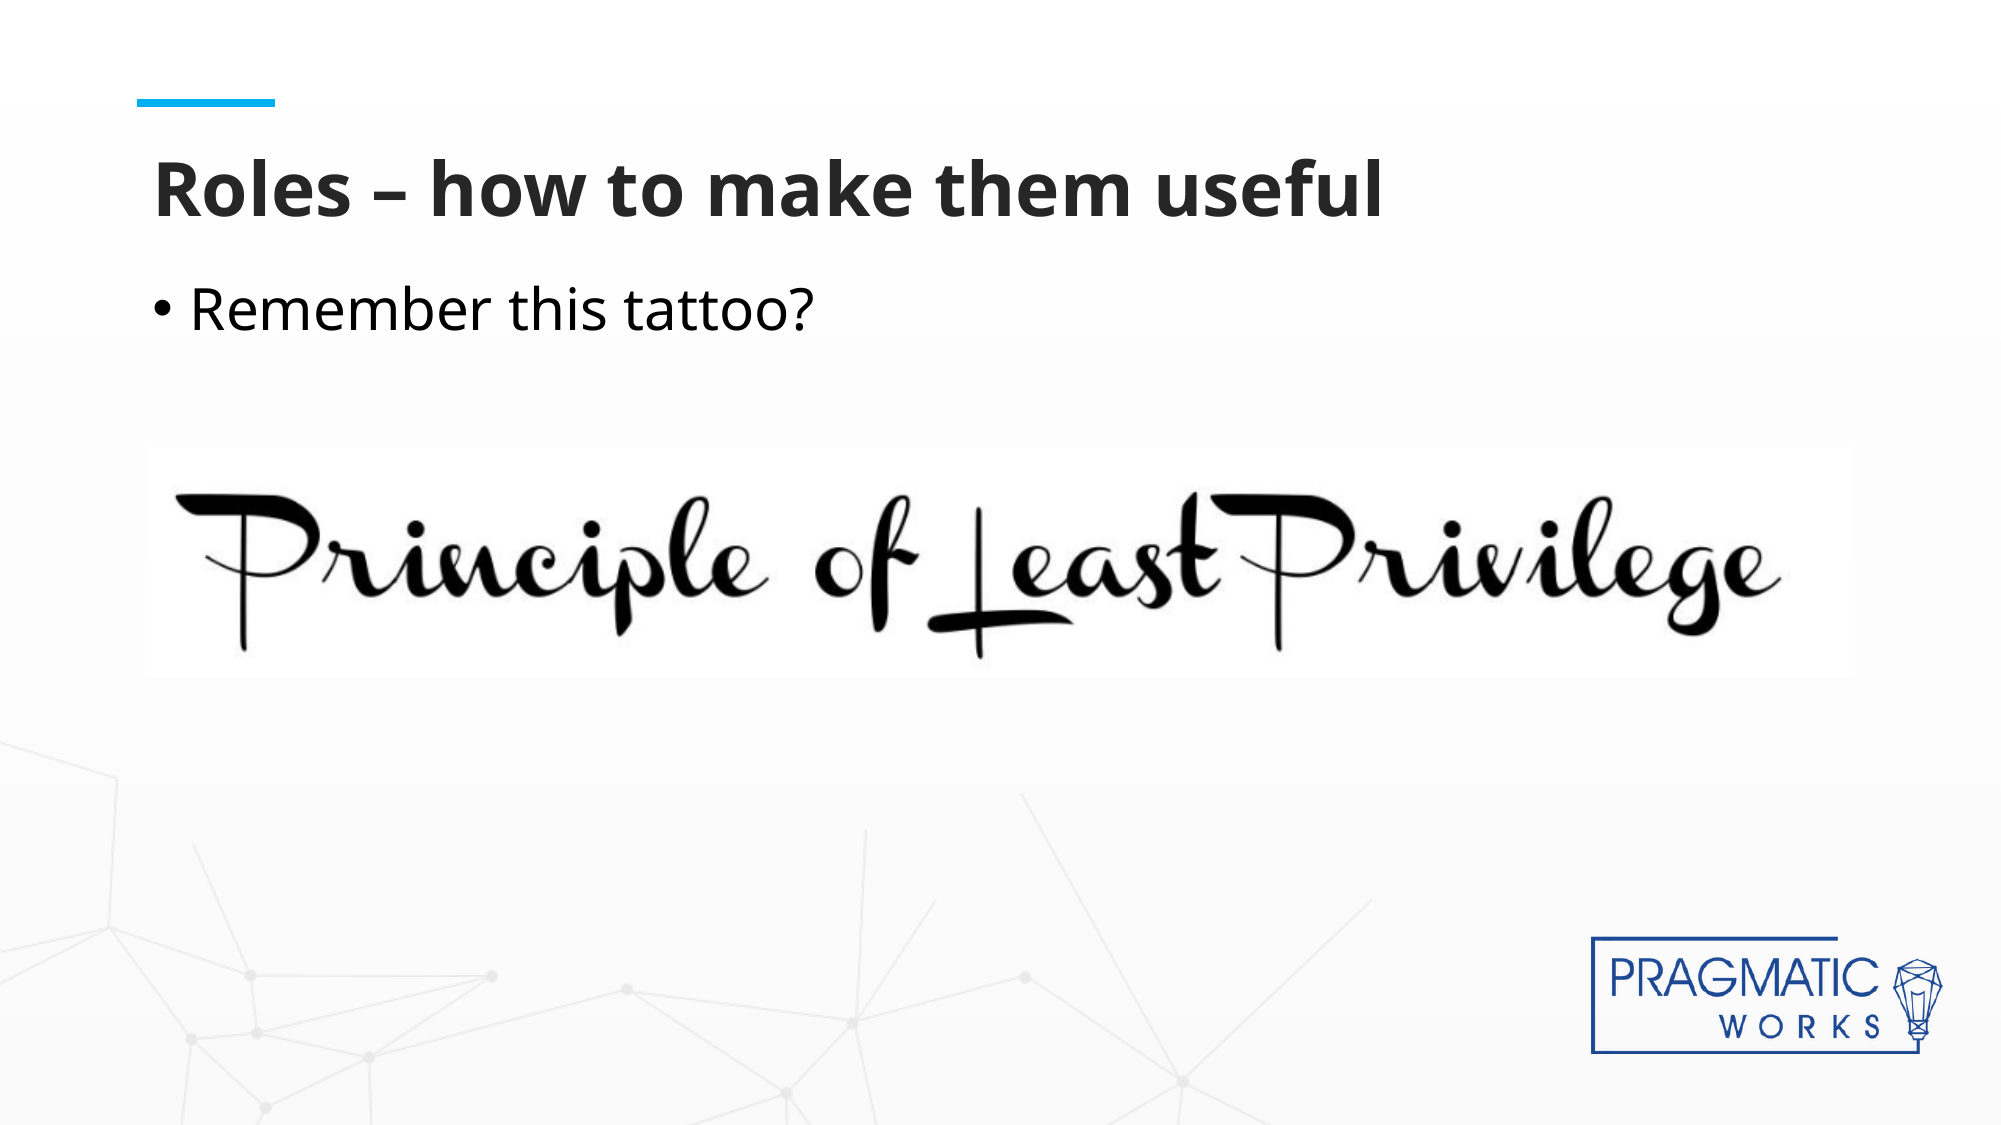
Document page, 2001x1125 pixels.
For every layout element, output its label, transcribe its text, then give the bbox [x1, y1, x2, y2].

list Remember this tattoo? [137, 272, 1863, 916]
picture [145, 447, 1855, 678]
title Roles – how to make them useful [137, 103, 1549, 241]
picture [1591, 936, 1943, 1054]
